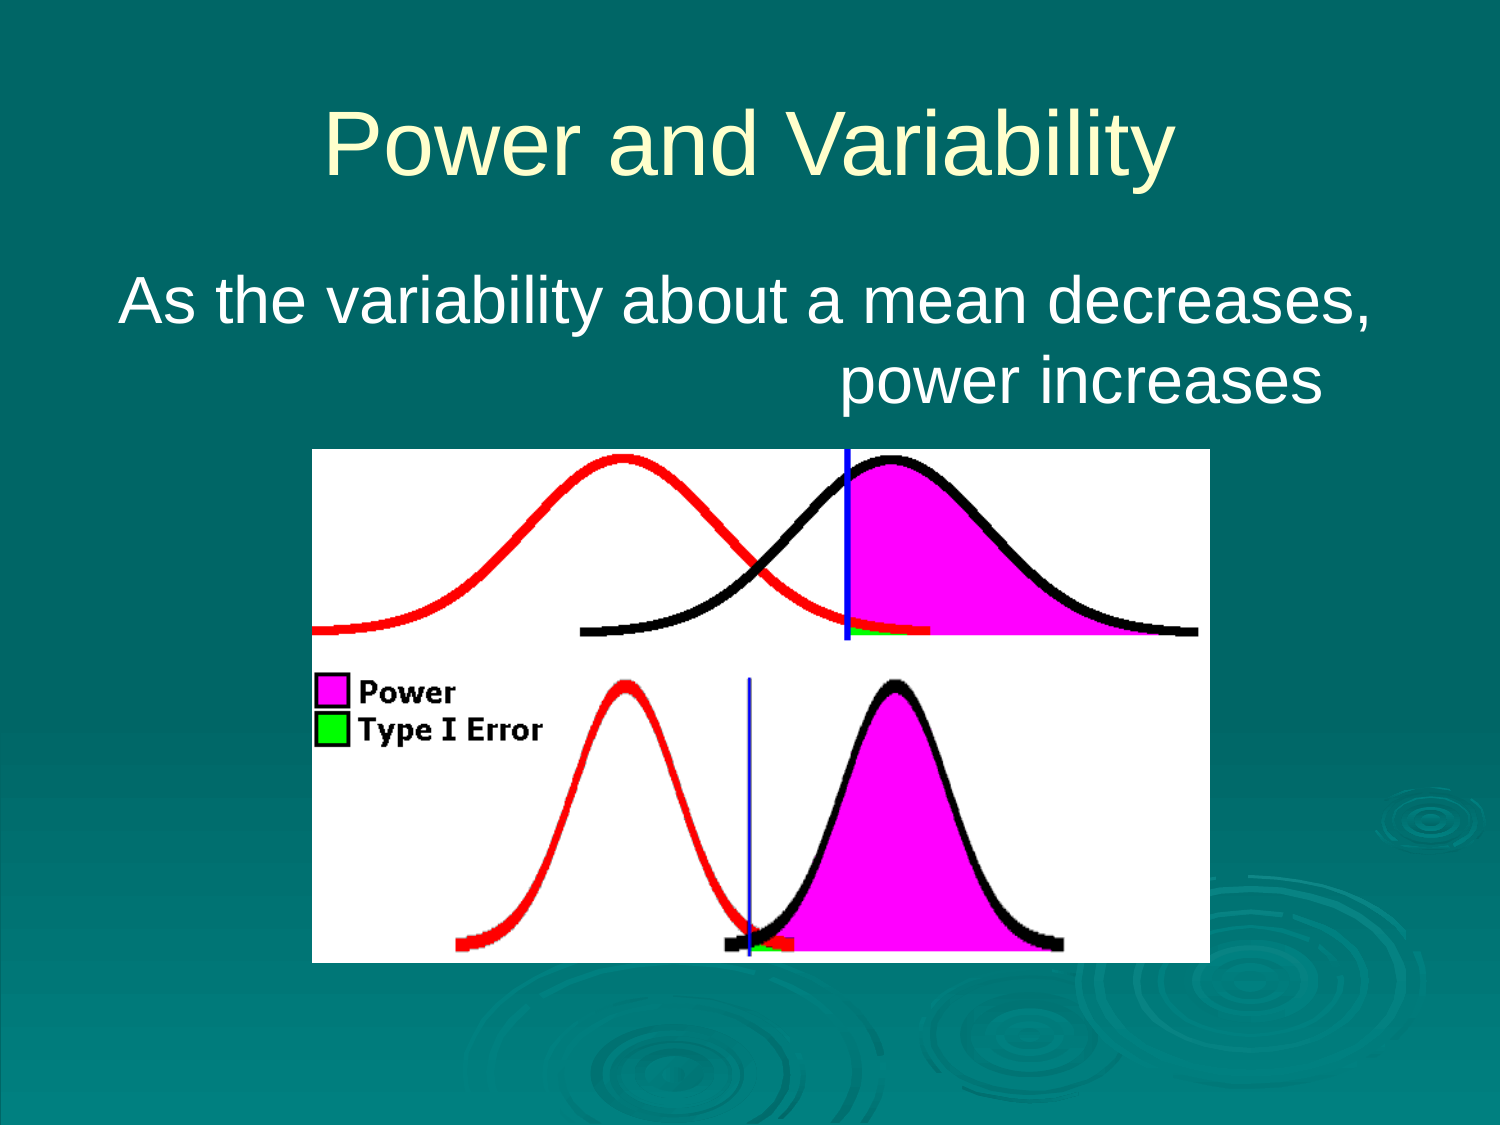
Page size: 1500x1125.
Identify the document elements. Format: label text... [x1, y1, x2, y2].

title Power and Variability [74, 45, 1426, 233]
text_box As the variability about a mean decreases, power increases [103, 249, 1397, 1000]
picture [312, 449, 1210, 963]
